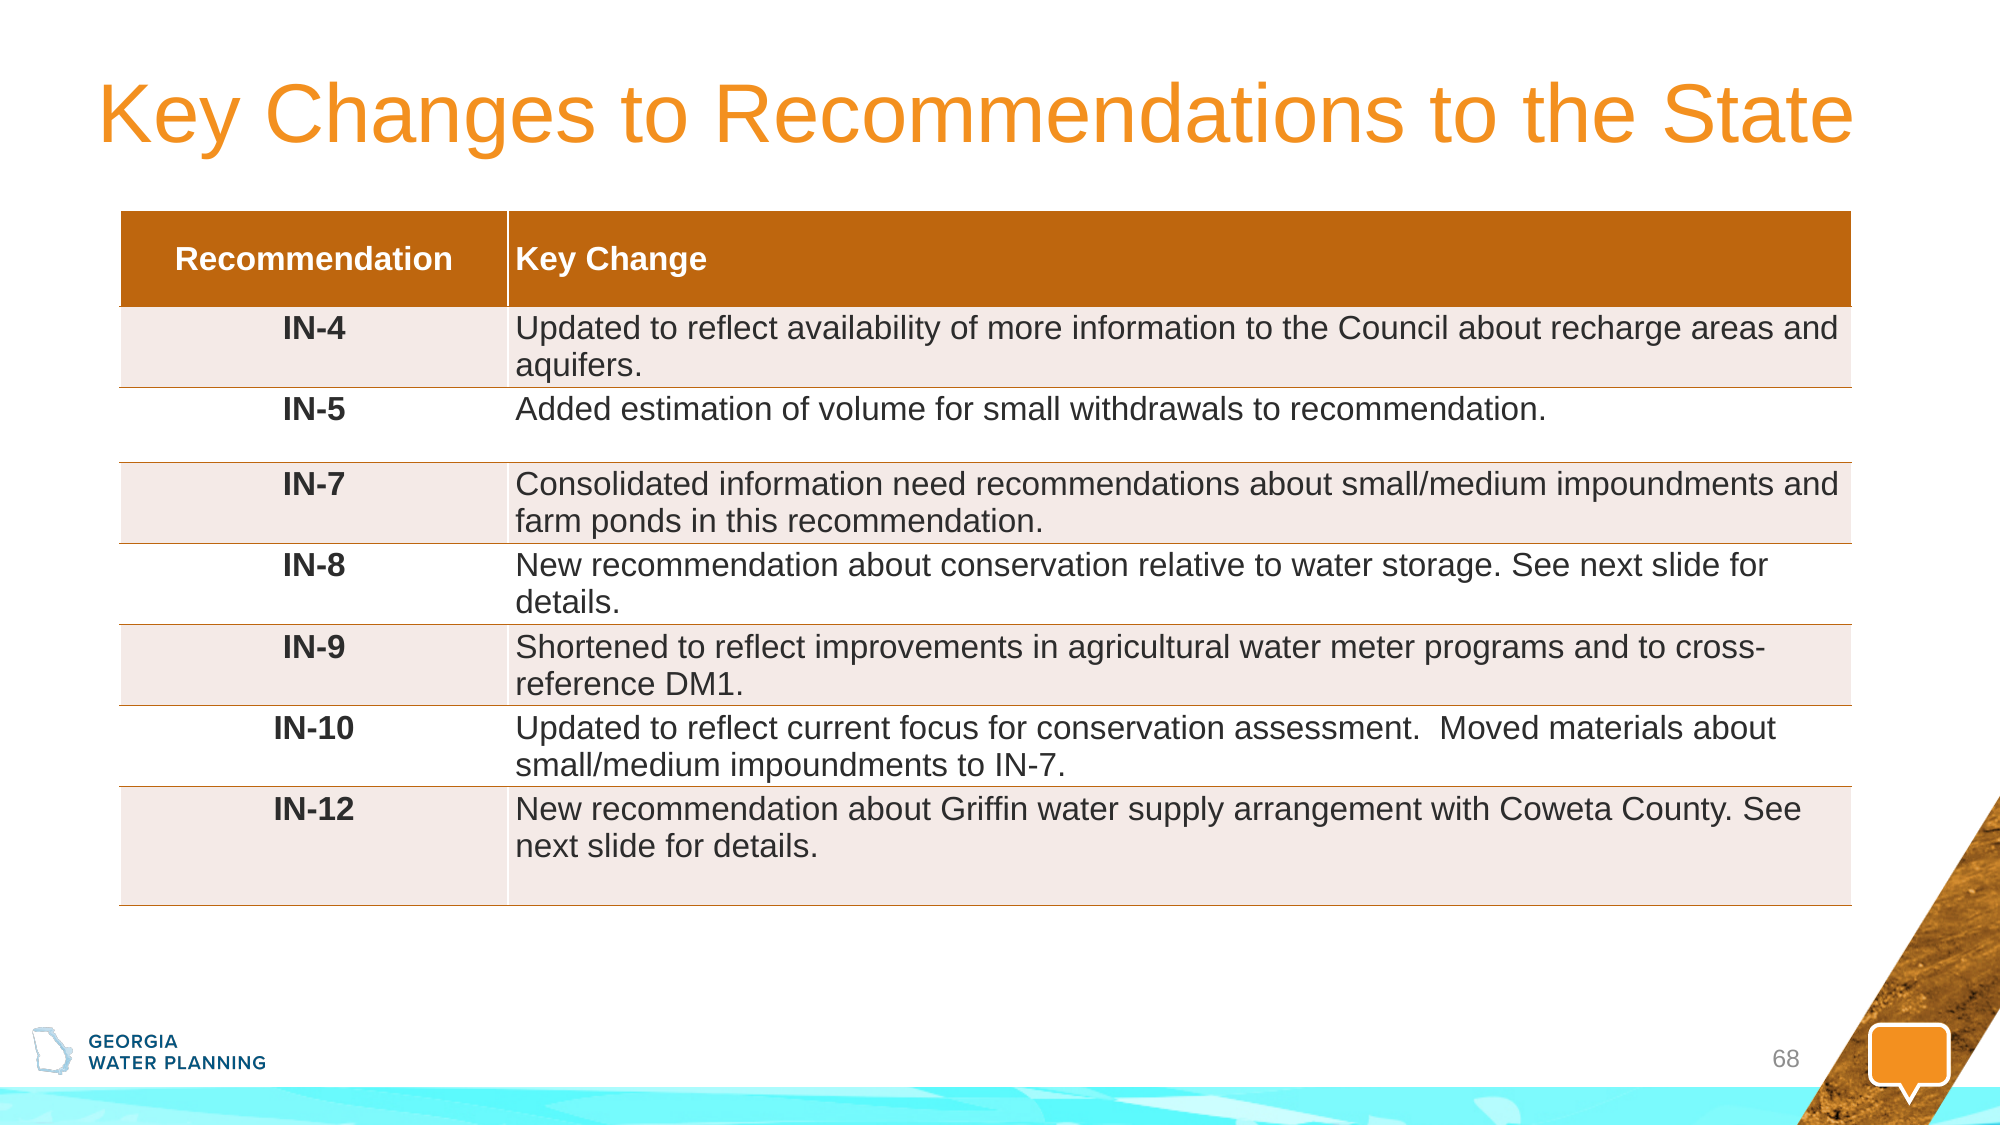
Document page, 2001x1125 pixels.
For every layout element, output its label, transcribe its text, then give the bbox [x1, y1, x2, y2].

table_header Recommendation [121, 212, 507, 306]
table_cell New recommendation about conservation relative to water storage. See next slide for details. [509, 544, 1851, 624]
table_cell Updated to reflect current focus for conservation assessment. Moved materials about small/medium impoundments to IN-7. [509, 706, 1851, 786]
table_cell IN-12 [121, 787, 507, 905]
table_cell Updated to reflect availability of more information to the Council about recharge areas and aquifers. [509, 307, 1851, 387]
table_cell Shortened to reflect improvements in agricultural water meter programs and to cross-reference DM1. [509, 625, 1851, 705]
picture [256, 1059, 265, 1067]
picture [0, 762, 2000, 1125]
table_cell IN-4 [121, 307, 507, 387]
table_cell IN-10 [121, 706, 507, 786]
table_cell IN-8 [121, 544, 507, 624]
table_header Key Change​ [509, 212, 1851, 306]
picture [32, 1027, 265, 1075]
table_cell IN-5 [121, 388, 507, 462]
slide_number 68 [1704, 1027, 1816, 1088]
table_cell IN-7 [121, 463, 507, 543]
table_cell New recommendation about Griffin water supply arrangement with Coweta County. See next slide for details. [509, 787, 1851, 905]
title Key Changes to Recommendations to the State [82, 34, 1954, 197]
table_cell IN-9 [121, 625, 507, 705]
table_cell Consolidated information need recommendations about small/medium impoundments and farm ponds in this recommendation. [509, 463, 1851, 543]
table_cell Added estimation of volume for small withdrawals to recommendation. [509, 388, 1851, 462]
